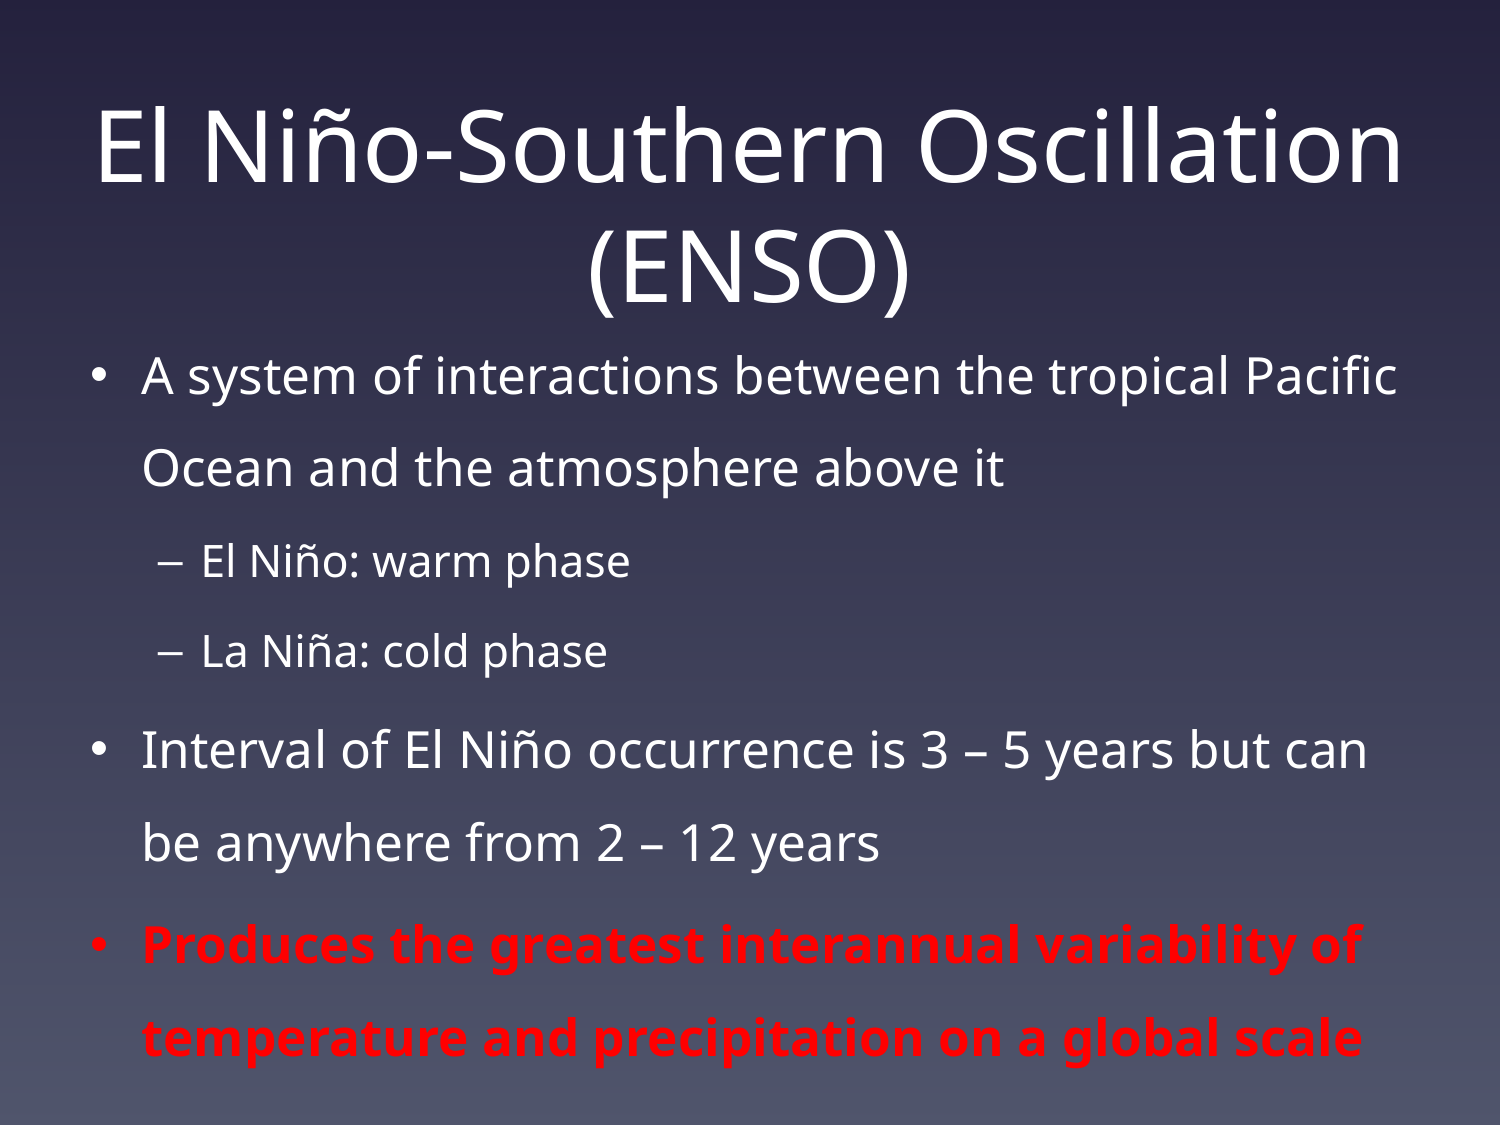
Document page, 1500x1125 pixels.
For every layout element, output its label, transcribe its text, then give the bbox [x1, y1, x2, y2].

list A system of interactions between the tropical Pacific Ocean and the atmosphere above it El Niño: warm phase La Niña: cold phase Interval of El Niño occurrence is 3 – 5 years but can be anywhere from 2 – 12 years Produces the greatest interannual variability of temperature and precipitation on a global scale [75, 297, 1425, 1082]
title El Niño-Southern Oscillation (ENSO) [75, 75, 1425, 263]
